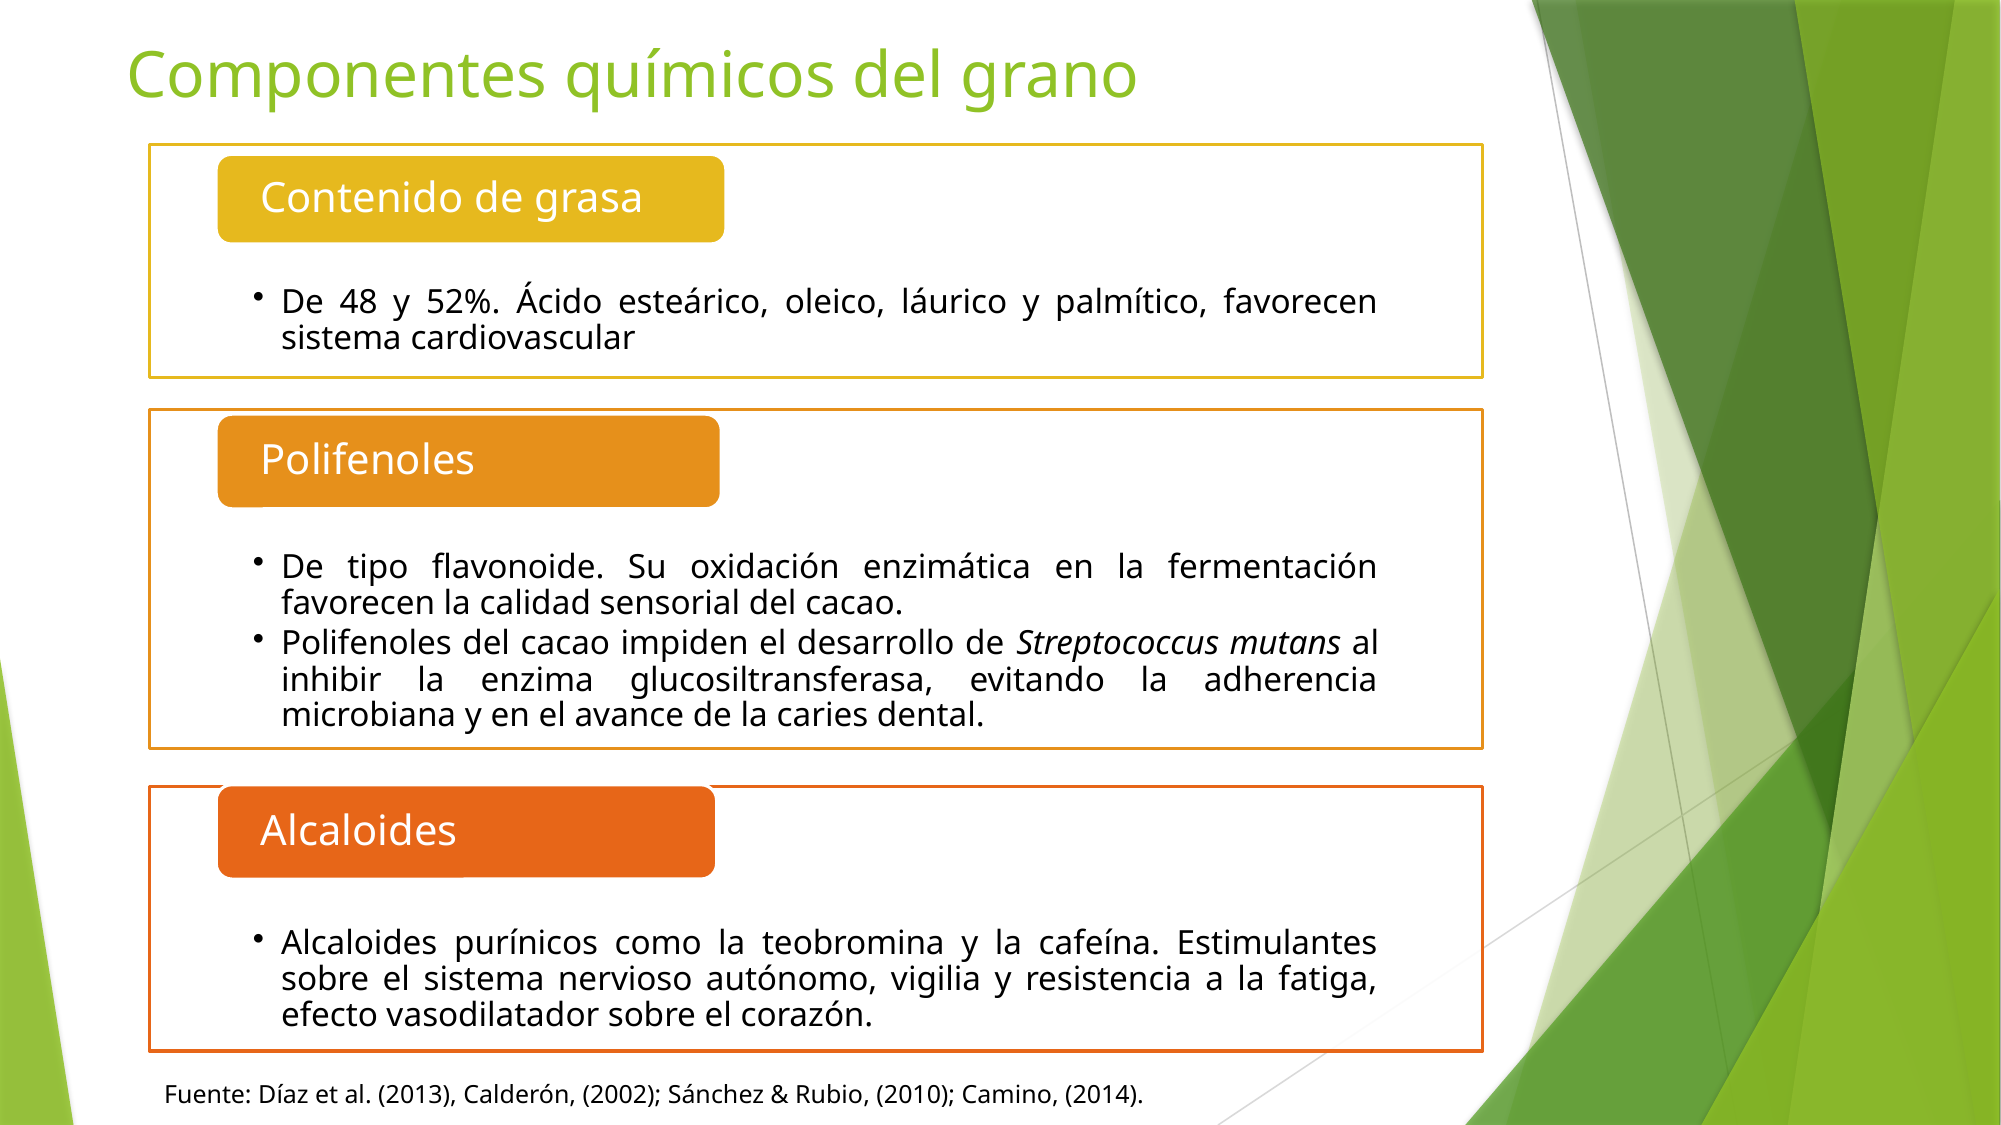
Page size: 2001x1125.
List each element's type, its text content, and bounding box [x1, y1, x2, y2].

title Componentes químicos del grano [111, 26, 1522, 118]
text_box Fuente: Díaz et al. (2013), Calderón, (2002); Sánchez & Rubio, (2010); Camino, (2014). [149, 1071, 1402, 1117]
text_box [148, 137, 1484, 1052]
